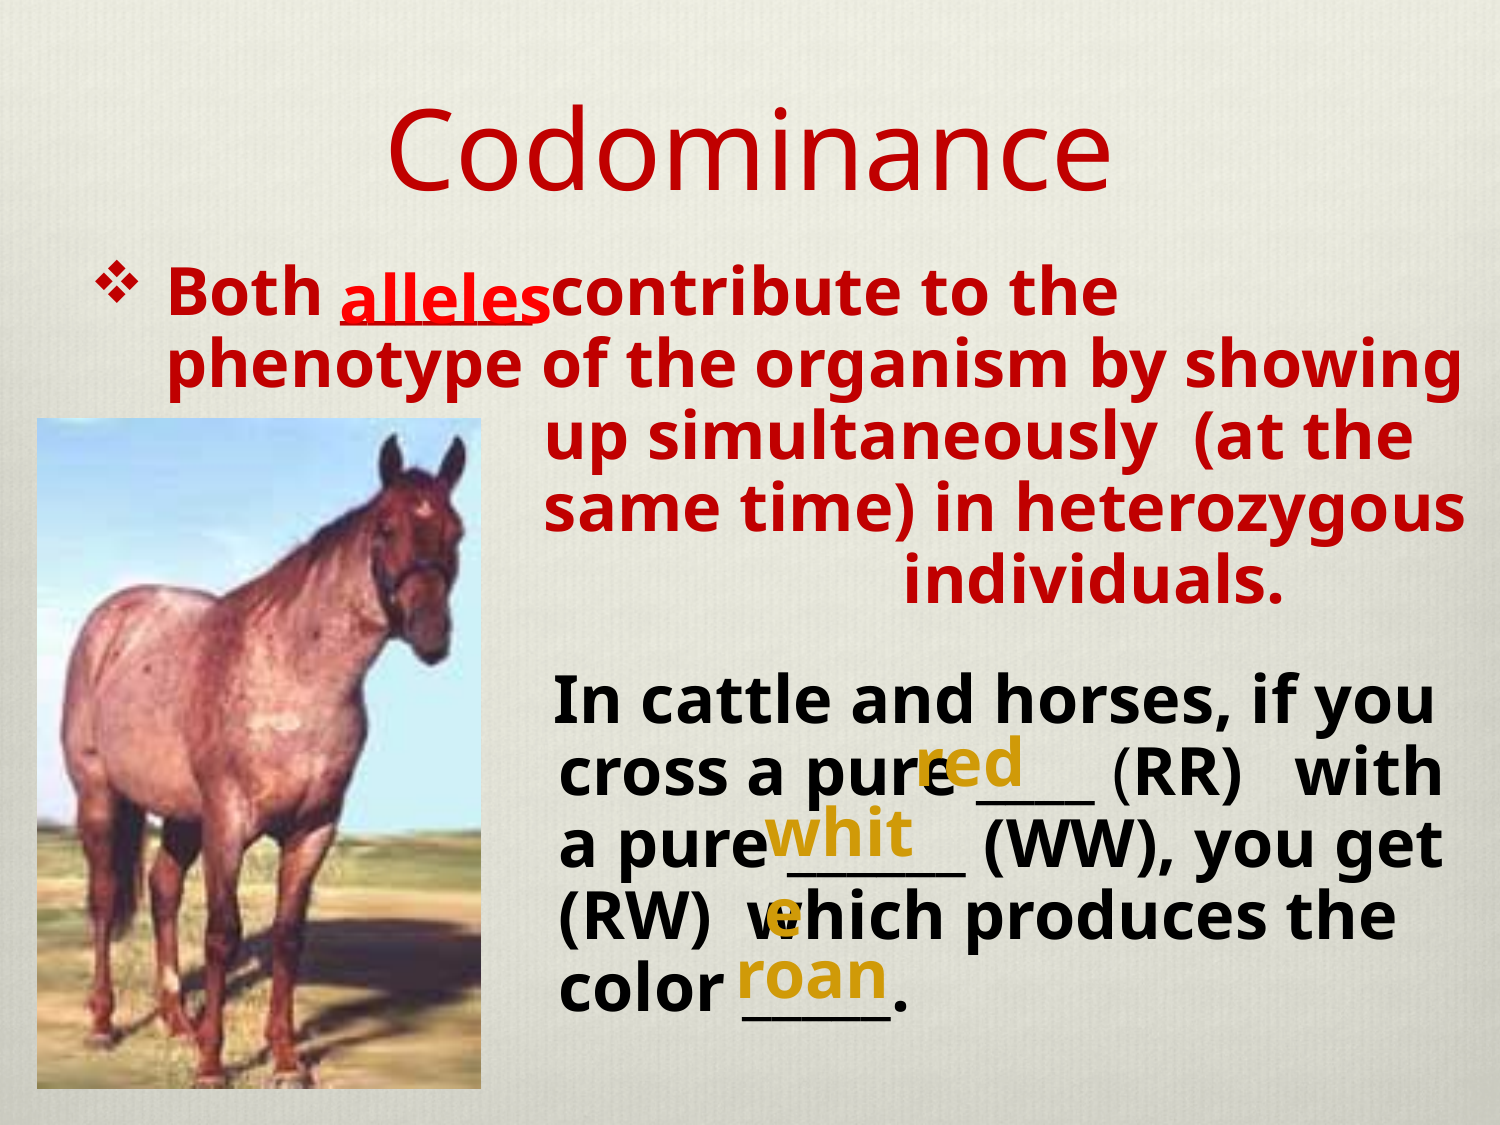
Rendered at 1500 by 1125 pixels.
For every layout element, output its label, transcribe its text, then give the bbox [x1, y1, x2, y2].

text_box white [749, 782, 963, 957]
title Codominance [119, 51, 1381, 240]
text_box red [899, 712, 1050, 808]
text_box alleles [324, 249, 575, 345]
text_box In cattle and horses, if you cross a pure ____ (RR) with a pure ______ (WW), you get (RW) which produces the color _____. [487, 658, 1463, 1089]
picture [36, 417, 482, 1090]
text_box roan [720, 924, 933, 1020]
list Both _______ contribute to the phenotype of the organism by showing up simultaneously (at the same time) in heterozygous individuals. [75, 249, 1500, 713]
